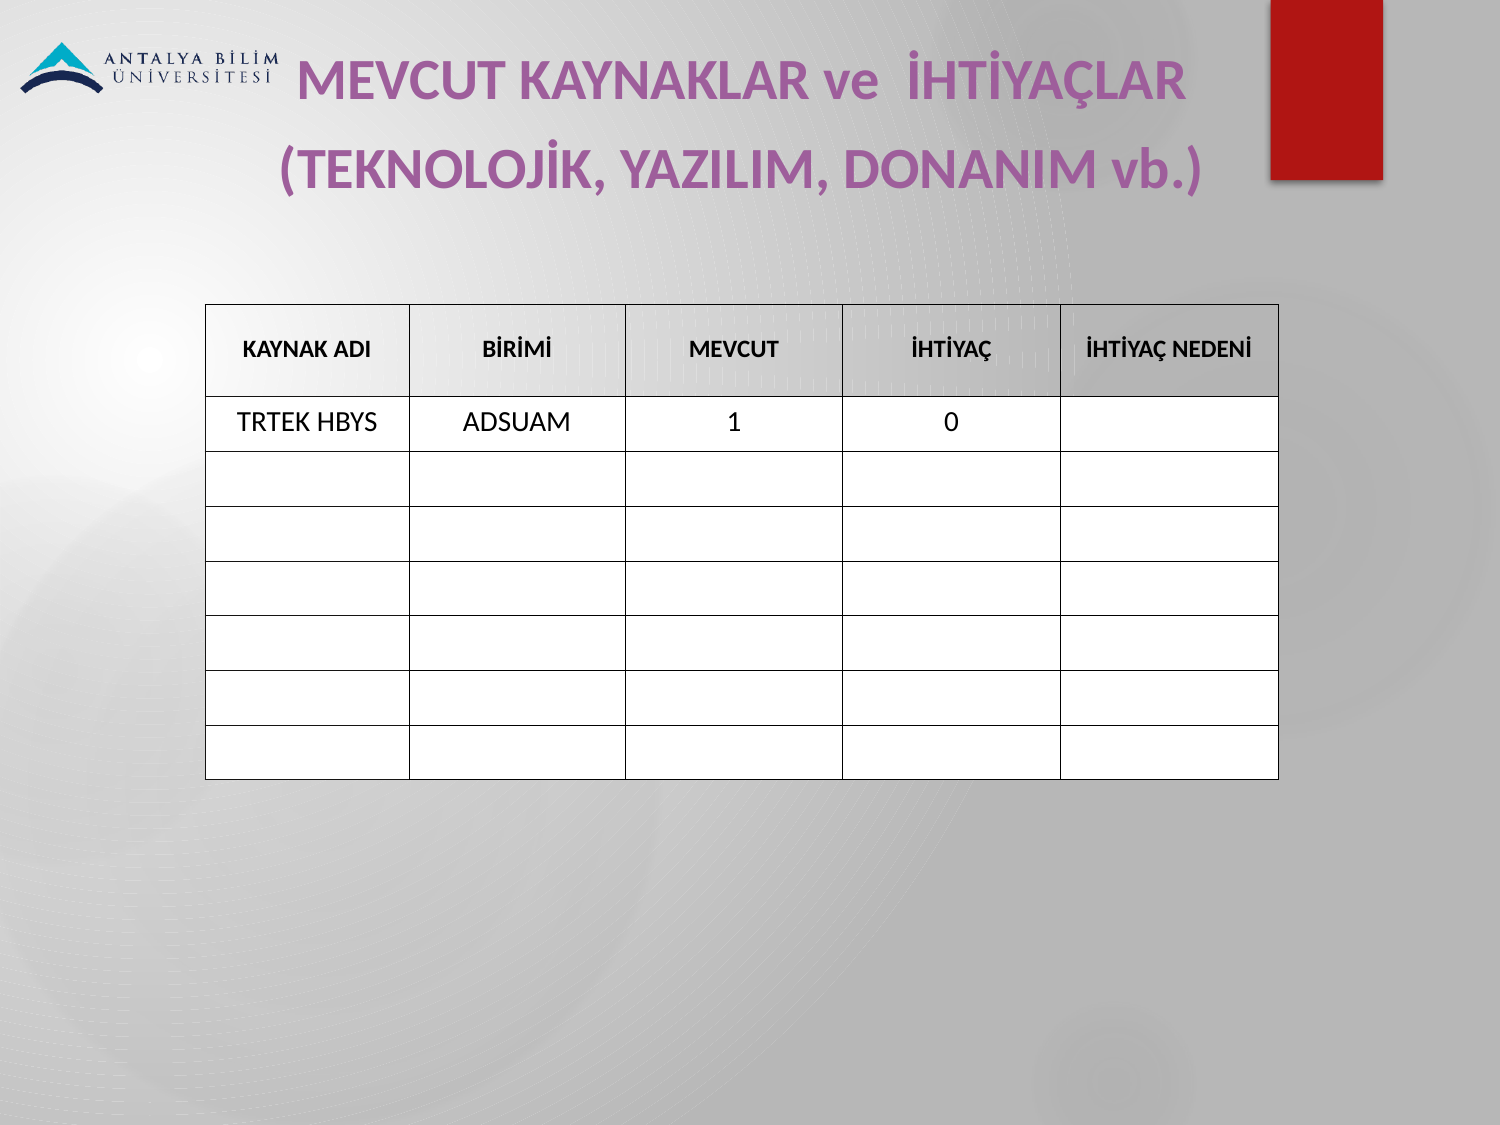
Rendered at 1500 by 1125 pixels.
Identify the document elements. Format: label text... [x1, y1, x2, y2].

table_cell [843, 726, 1060, 779]
table_cell [410, 726, 625, 779]
table_cell [843, 562, 1060, 615]
table_cell [626, 671, 842, 725]
table_cell [1061, 562, 1278, 615]
table_cell [843, 671, 1060, 725]
table_cell [410, 562, 625, 615]
table_cell ADSUAM [410, 397, 625, 451]
table_cell [626, 616, 842, 670]
table_cell [626, 507, 842, 561]
table_cell [1061, 671, 1278, 725]
table_cell [1061, 507, 1278, 561]
table_cell [1061, 397, 1278, 451]
table_cell 1 [626, 397, 842, 451]
text_box MEVCUT KAYNAKLAR ve İHTİYAÇLAR (TEKNOLOJİK, YAZILIM, DONANIM vb.) [257, 56, 1226, 208]
table_cell [626, 562, 842, 615]
table_cell [206, 452, 409, 506]
table_header BİRİMİ [410, 305, 625, 396]
table_header İHTİYAÇ NEDENİ [1061, 305, 1278, 396]
table_cell [410, 671, 625, 725]
table_header İHTİYAÇ [843, 305, 1060, 396]
picture [20, 40, 279, 96]
table_cell [206, 562, 409, 615]
table_cell [410, 616, 625, 670]
table_cell [843, 507, 1060, 561]
table_header KAYNAK ADI [206, 305, 409, 396]
table_cell [206, 671, 409, 725]
table_cell [843, 452, 1060, 506]
table_cell TRTEK HBYS [206, 397, 409, 451]
table_cell [843, 616, 1060, 670]
table_cell [410, 452, 625, 506]
table_cell [206, 616, 409, 670]
table_cell [1061, 452, 1278, 506]
table_cell [1061, 726, 1278, 779]
table_cell [626, 726, 842, 779]
table_cell [206, 507, 409, 561]
table_cell [626, 452, 842, 506]
table_cell 0 [843, 397, 1060, 451]
table_cell [1061, 616, 1278, 670]
table_header MEVCUT [626, 305, 842, 396]
table_cell [410, 507, 625, 561]
table_cell [206, 726, 409, 779]
